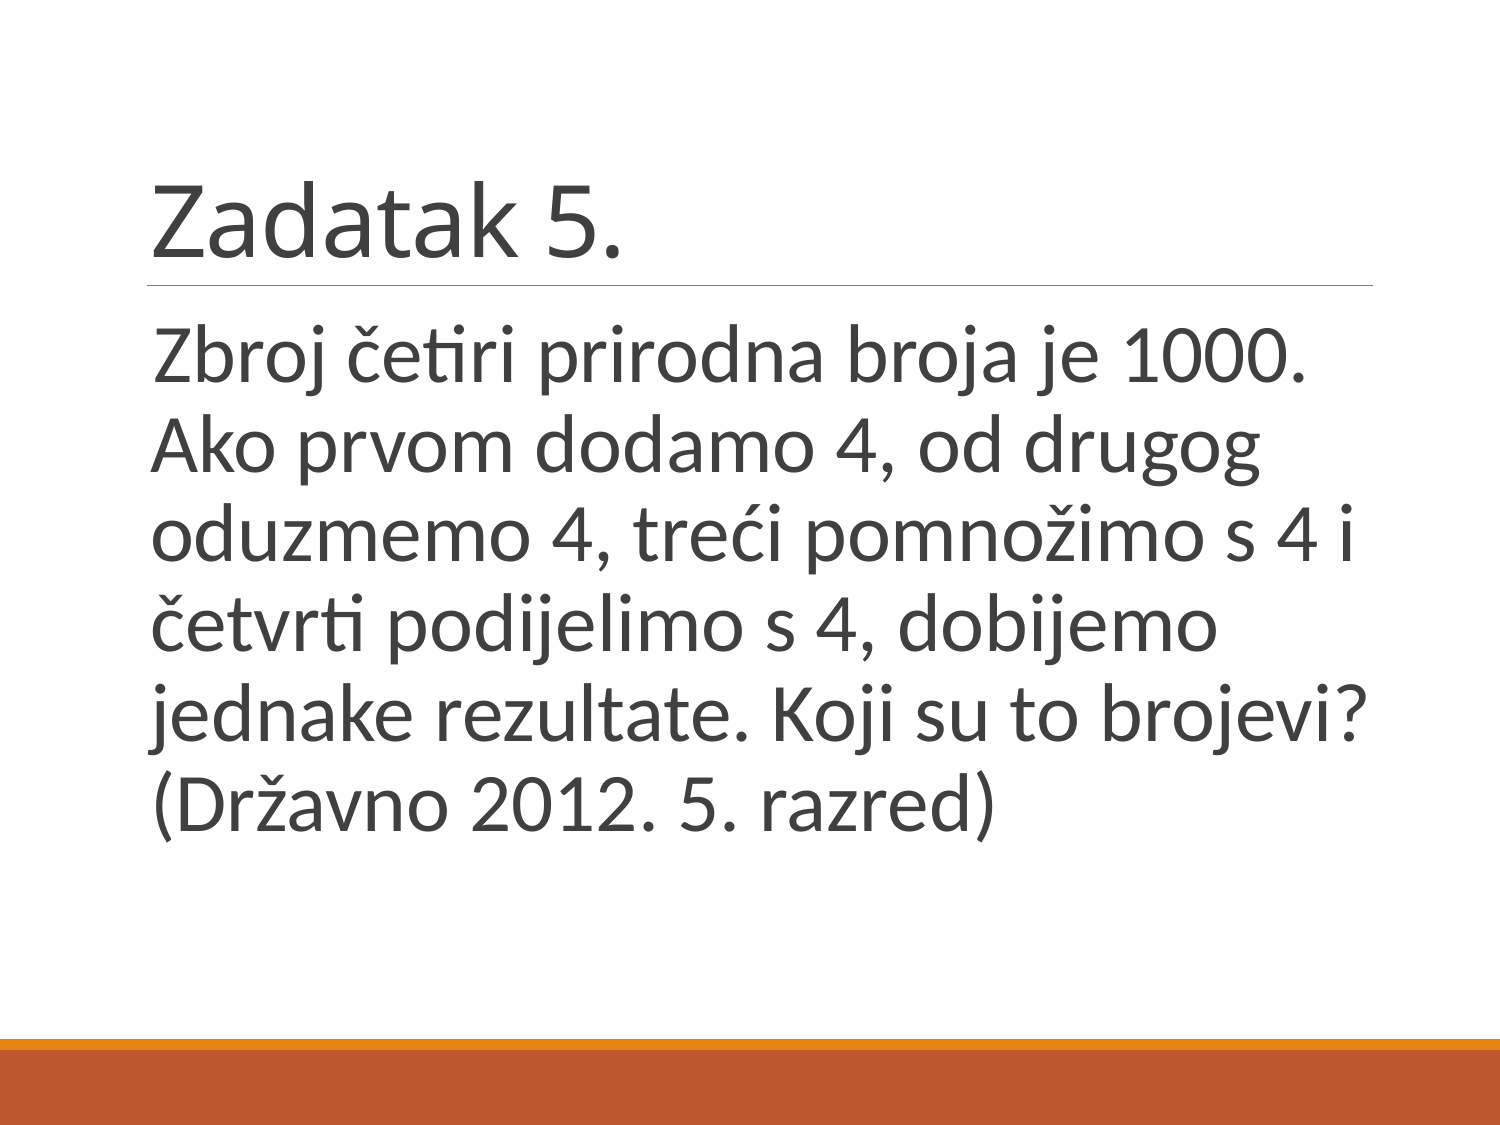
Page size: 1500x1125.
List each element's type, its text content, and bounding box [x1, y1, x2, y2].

title Zadatak 5. [135, 47, 1373, 285]
list Zbroj četiri prirodna broja je 1000. Ako prvom dodamo 4, od drugog oduzmemo 4, treći pomnožimo s 4 i četvrti podijelimo s 4, dobijemo jednake rezultate. Koji su to brojevi? (Državno 2012. 5. razred) [135, 302, 1373, 963]
